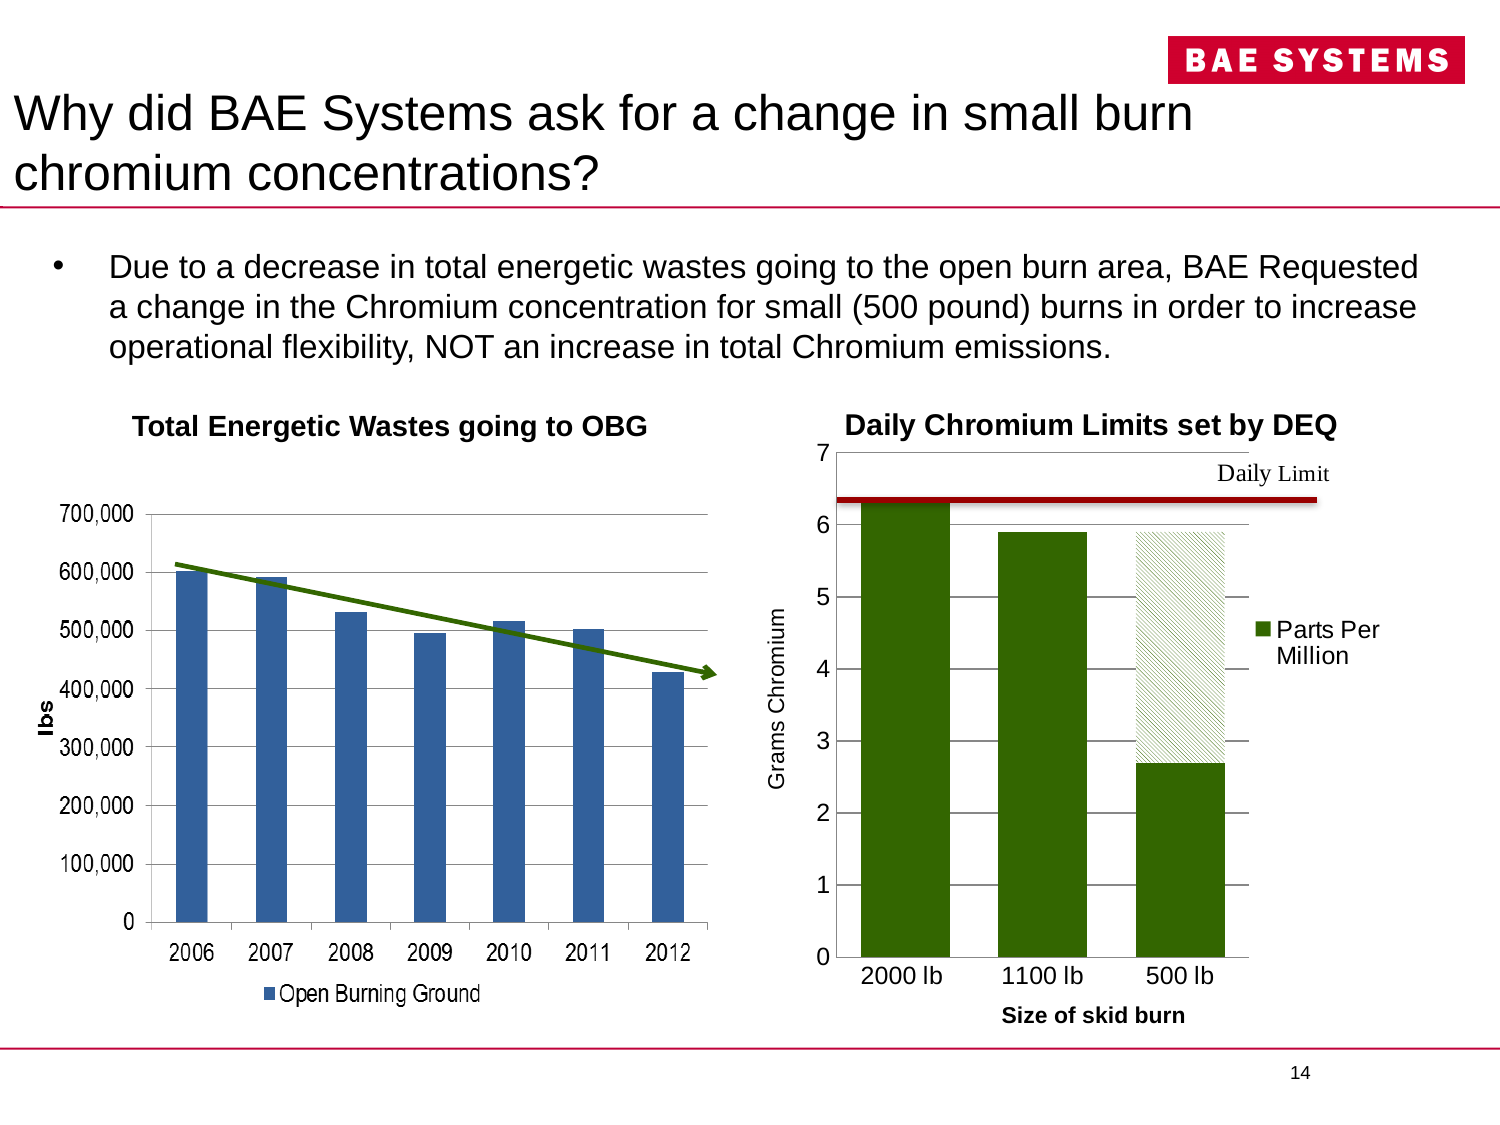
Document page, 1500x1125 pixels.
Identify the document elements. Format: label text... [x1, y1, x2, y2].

slide_number 14 [1274, 1052, 1500, 1113]
text_box Size of skid burn [874, 1023, 1313, 1082]
text_box Grams Chromium [753, 567, 782, 806]
chart [787, 374, 1500, 1015]
picture [1168, 36, 1465, 84]
picture [4, 487, 730, 1038]
text_box Total Energetic Wastes going to OBG [117, 399, 718, 450]
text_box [174, 563, 718, 676]
title Why did BAE Systems ask for a change in small burn chromium concentrations? [0, 74, 1413, 209]
list Due to a decrease in total energetic wastes going to the open burn area, BAE Requested a change in the Chromium concentration for small (500 pound) burns in order to increase operational flexibility, NOT an increase in total Chromium emissions. [37, 237, 1455, 376]
